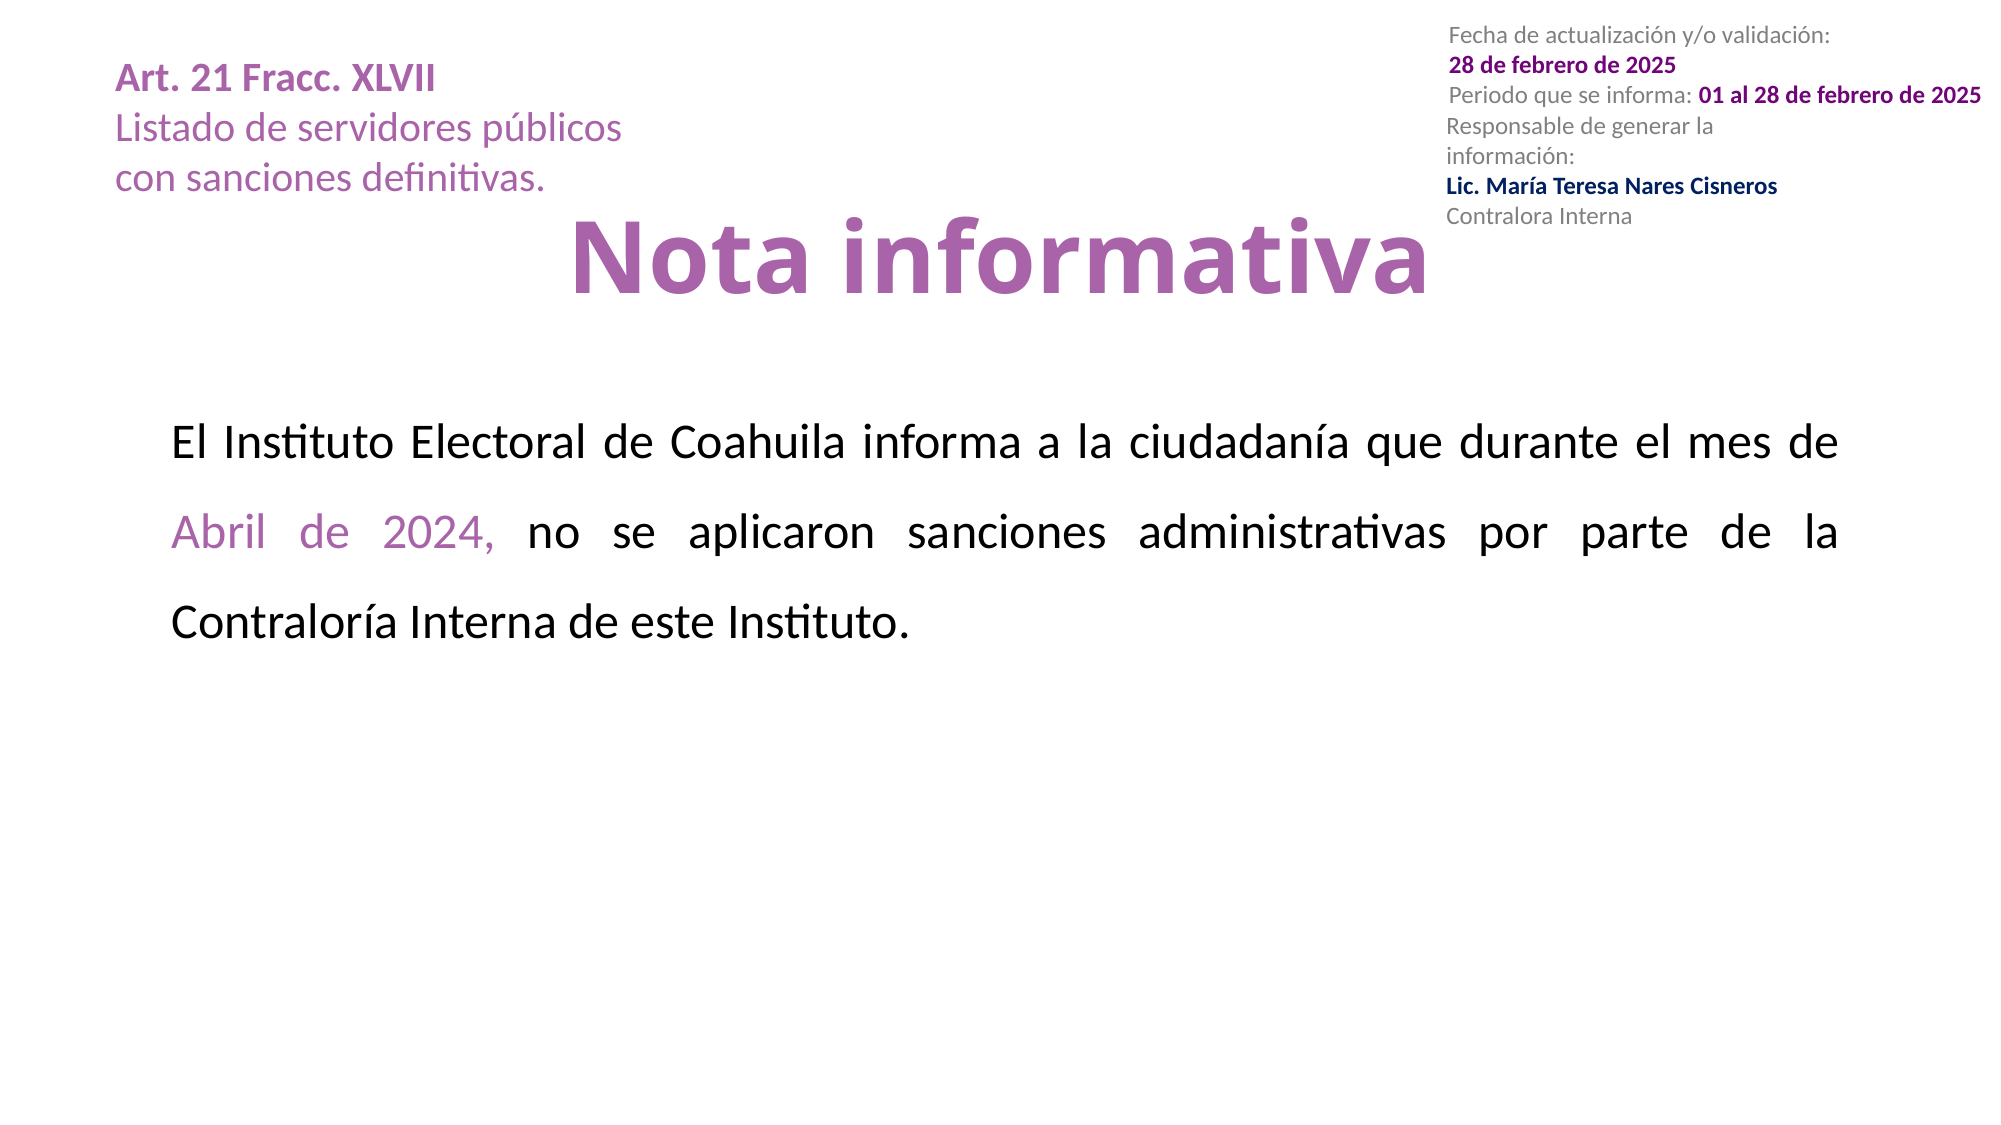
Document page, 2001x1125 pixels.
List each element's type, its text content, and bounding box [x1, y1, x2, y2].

subtitle El Instituto Electoral de Coahuila informa a la ciudadanía que durante el mes de Abril de 2024, no se aplicaron sanciones administrativas por parte de la Contraloría Interna de este Instituto. [127, 371, 1856, 803]
text_box Art. 21 Fracc. XLVII Listado de servidores públicos con sanciones definitivas. [100, 41, 678, 257]
title Nota informativa [544, 167, 1431, 323]
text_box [1431, 11, 2000, 341]
